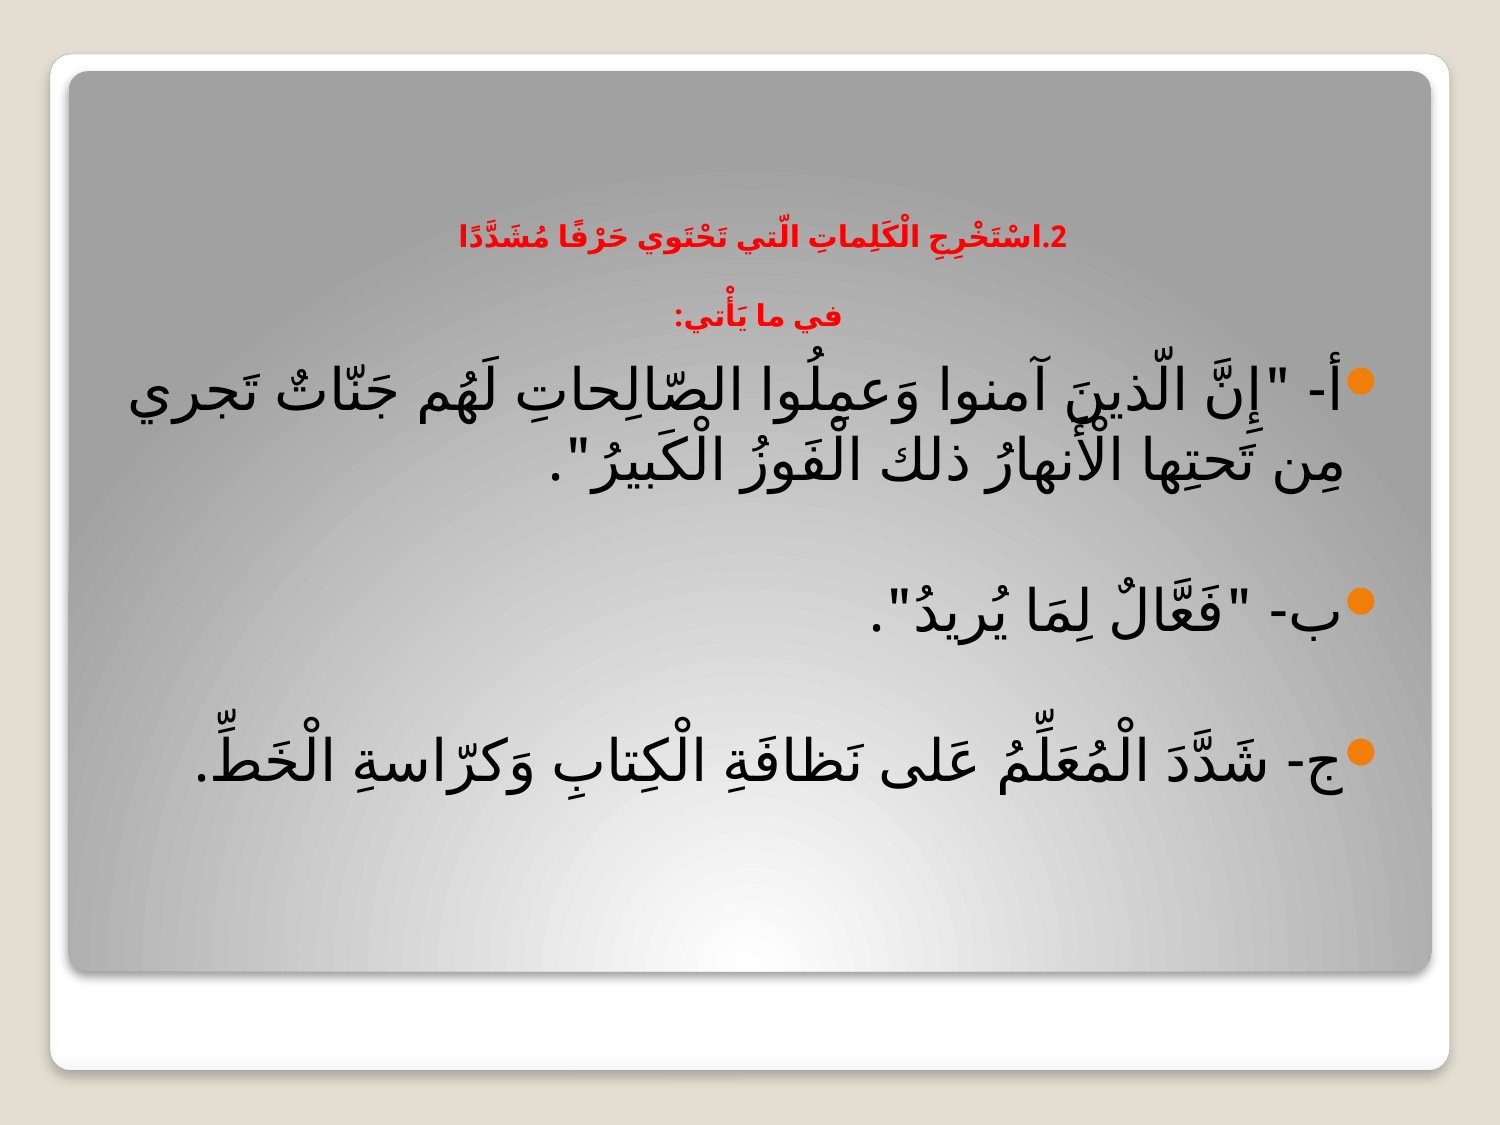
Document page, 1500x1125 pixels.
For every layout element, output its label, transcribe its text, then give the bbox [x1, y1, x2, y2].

list أ- "إِنَّ الّذينَ آمنوا وَعمِلُوا الصّالِحاتِ لَهُم جَنّاتٌ تَجري مِن تَحتِها الْأَنهارُ ذلك الْفَوزُ الْكَبيرُ". ب- "فَعَّالٌ لِمَا يُريدُ". ج‌- شَدَّدَ الْمُعَلِّمُ عَلى نَظافَةِ الْكِتابِ وَكرّاسةِ الْخَطِّ. [62, 337, 1405, 1025]
title 2.اسْتَخْرِجِ الْكَلِماتِ الّتي تَحْتَوي حَرْفًا مُشَدَّدًا في ما يَأْتي: [24, 212, 1500, 385]
